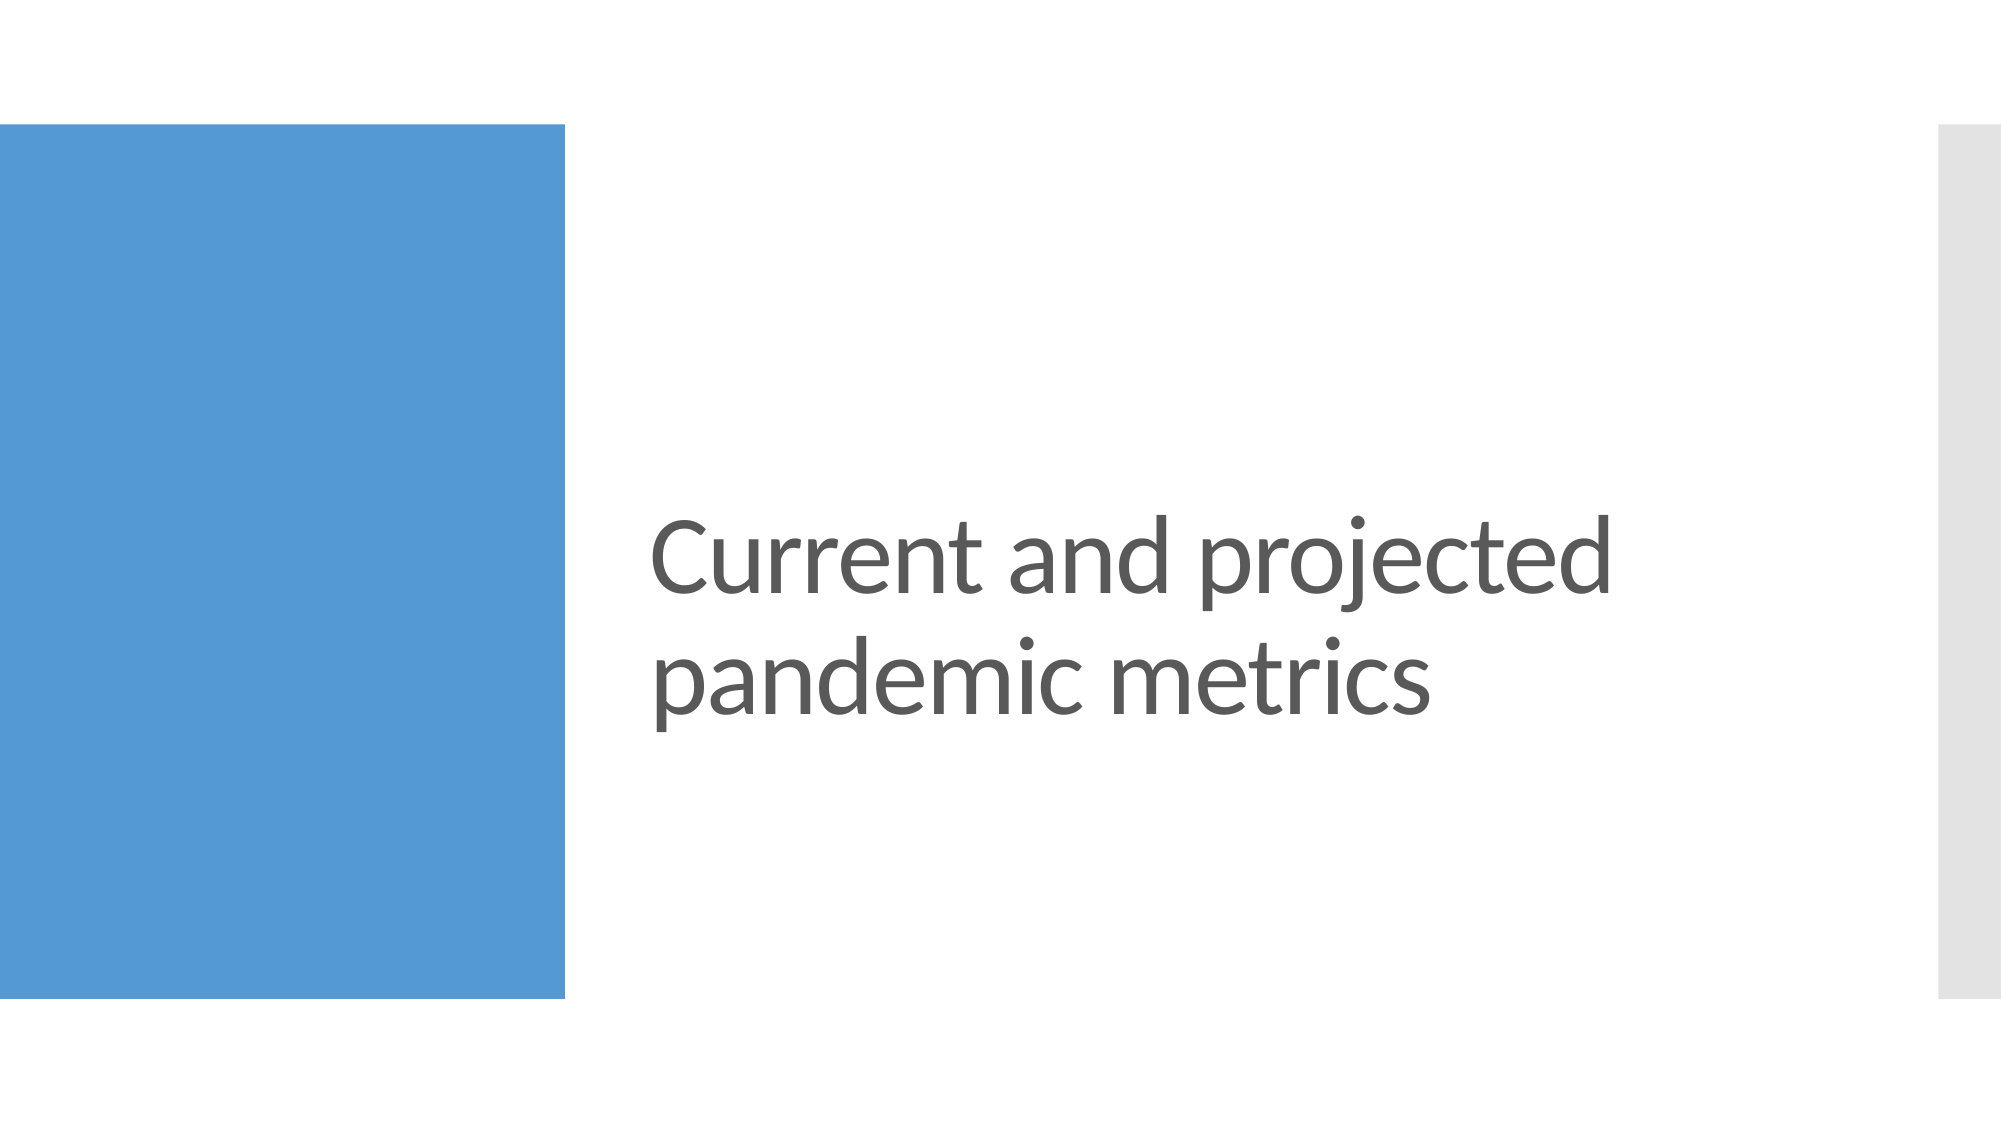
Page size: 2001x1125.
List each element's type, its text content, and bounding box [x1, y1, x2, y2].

title Current and projected pandemic metrics [634, 213, 1835, 747]
